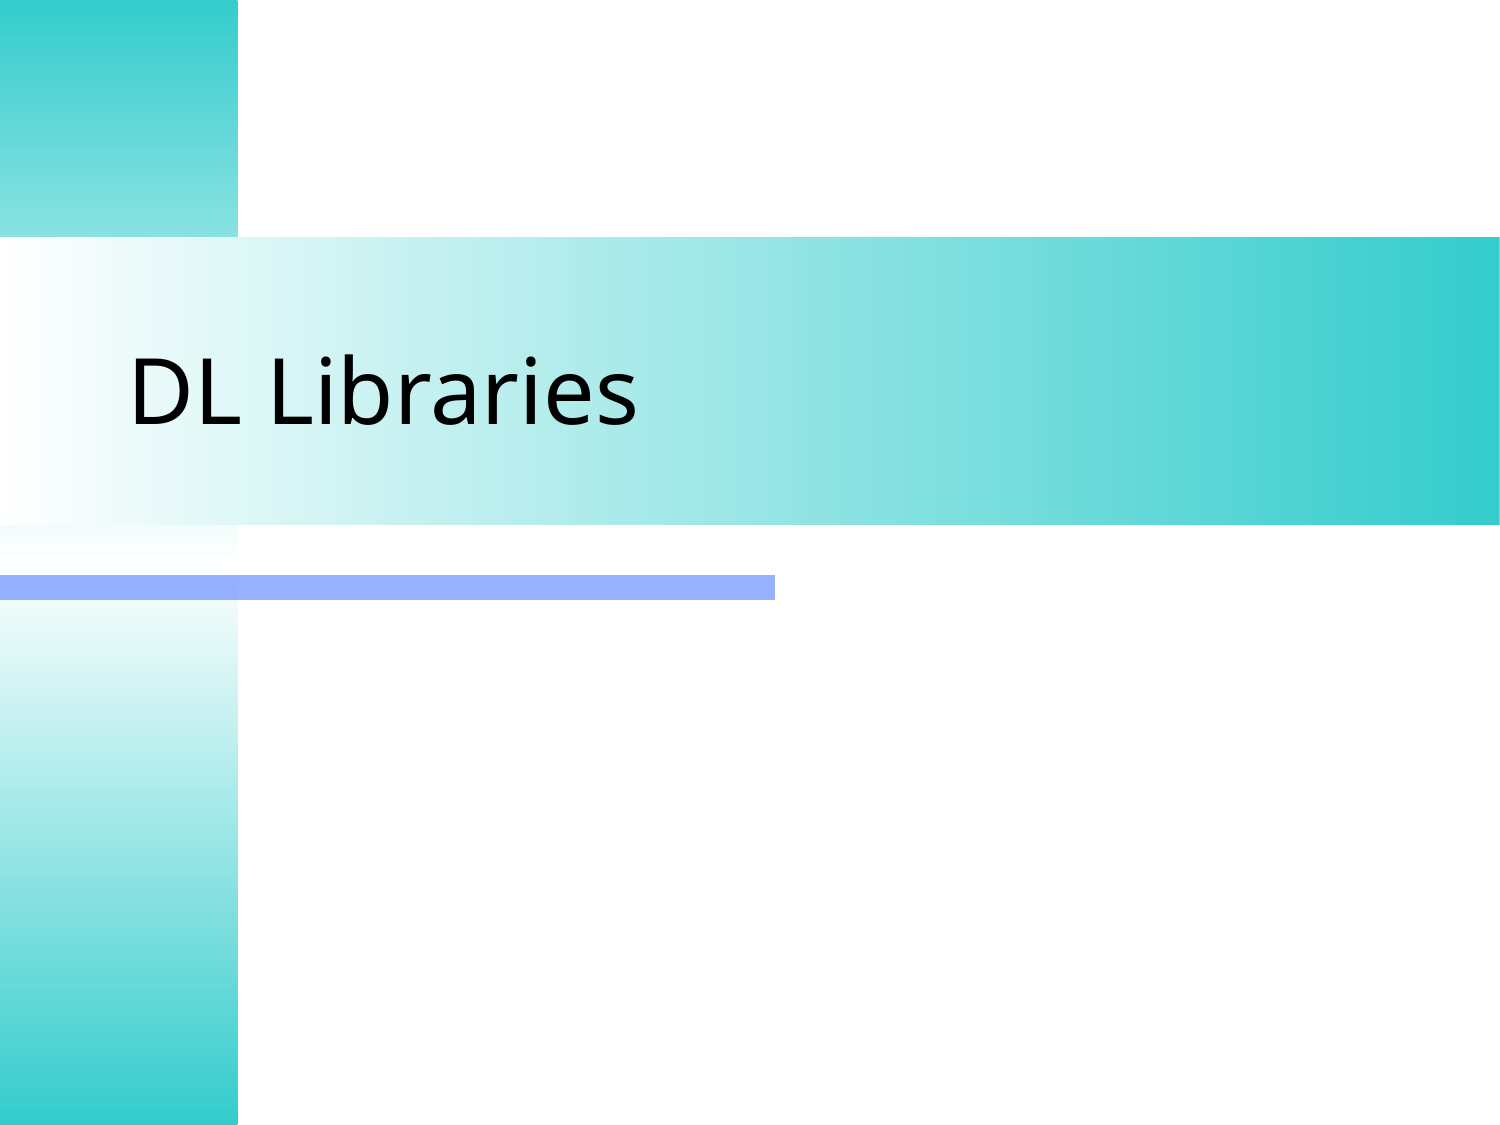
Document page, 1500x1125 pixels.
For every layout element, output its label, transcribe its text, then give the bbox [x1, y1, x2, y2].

title DL Libraries [112, 274, 1388, 501]
